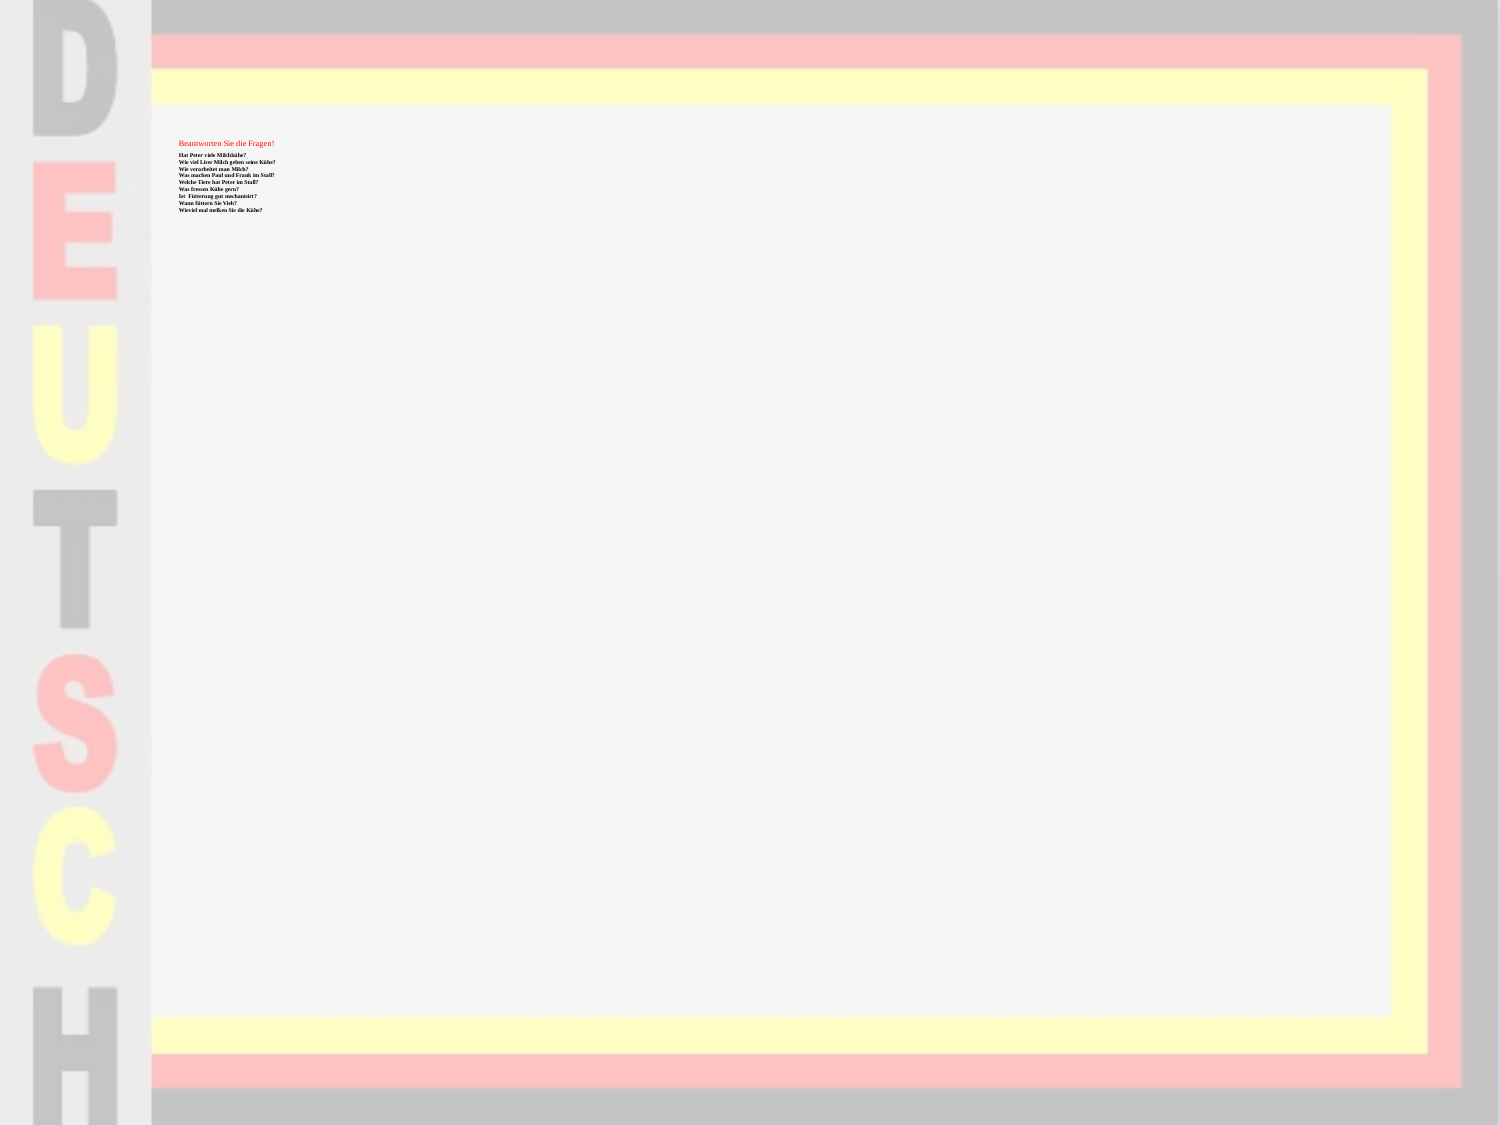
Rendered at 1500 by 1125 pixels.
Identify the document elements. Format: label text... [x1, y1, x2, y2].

title Beantworten Sie die Fragen! Hat Peter viele Milchkühe? Wie viel Liter Milch geben seine Kühe? Wie verarbeitet man Milch? Was machen Paul und Frank im Stall? Welche Tiere hat Peter im Stall? Was fressen Kühe gern? Ist Fütterung gut mechanisirt? Wann füttern Sie Vieh? Wieviel mal melken Sie die Kühe? [164, 45, 1425, 233]
